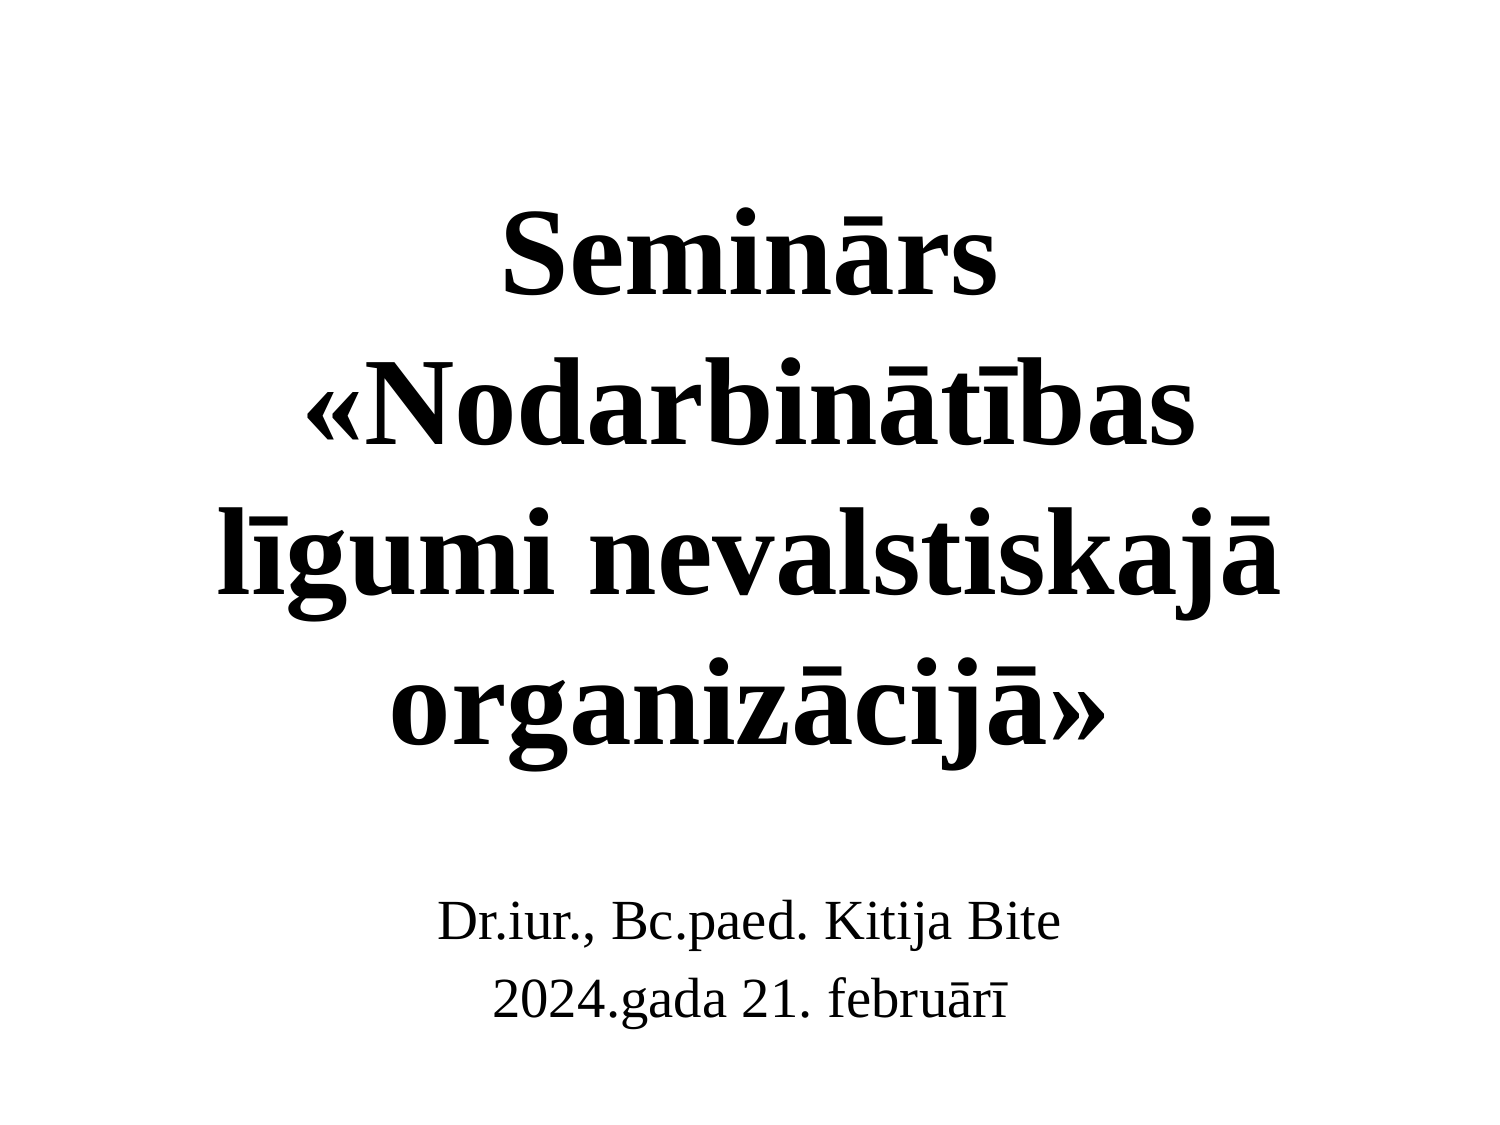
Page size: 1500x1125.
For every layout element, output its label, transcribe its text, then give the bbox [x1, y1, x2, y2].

title Seminārs «Nodarbinātības līgumi nevalstiskajā organizācijā» [112, 349, 1388, 591]
subtitle Dr.iur., Bc.paed. Kitija Bite 2024.gada 21. februārī [225, 875, 1275, 1038]
